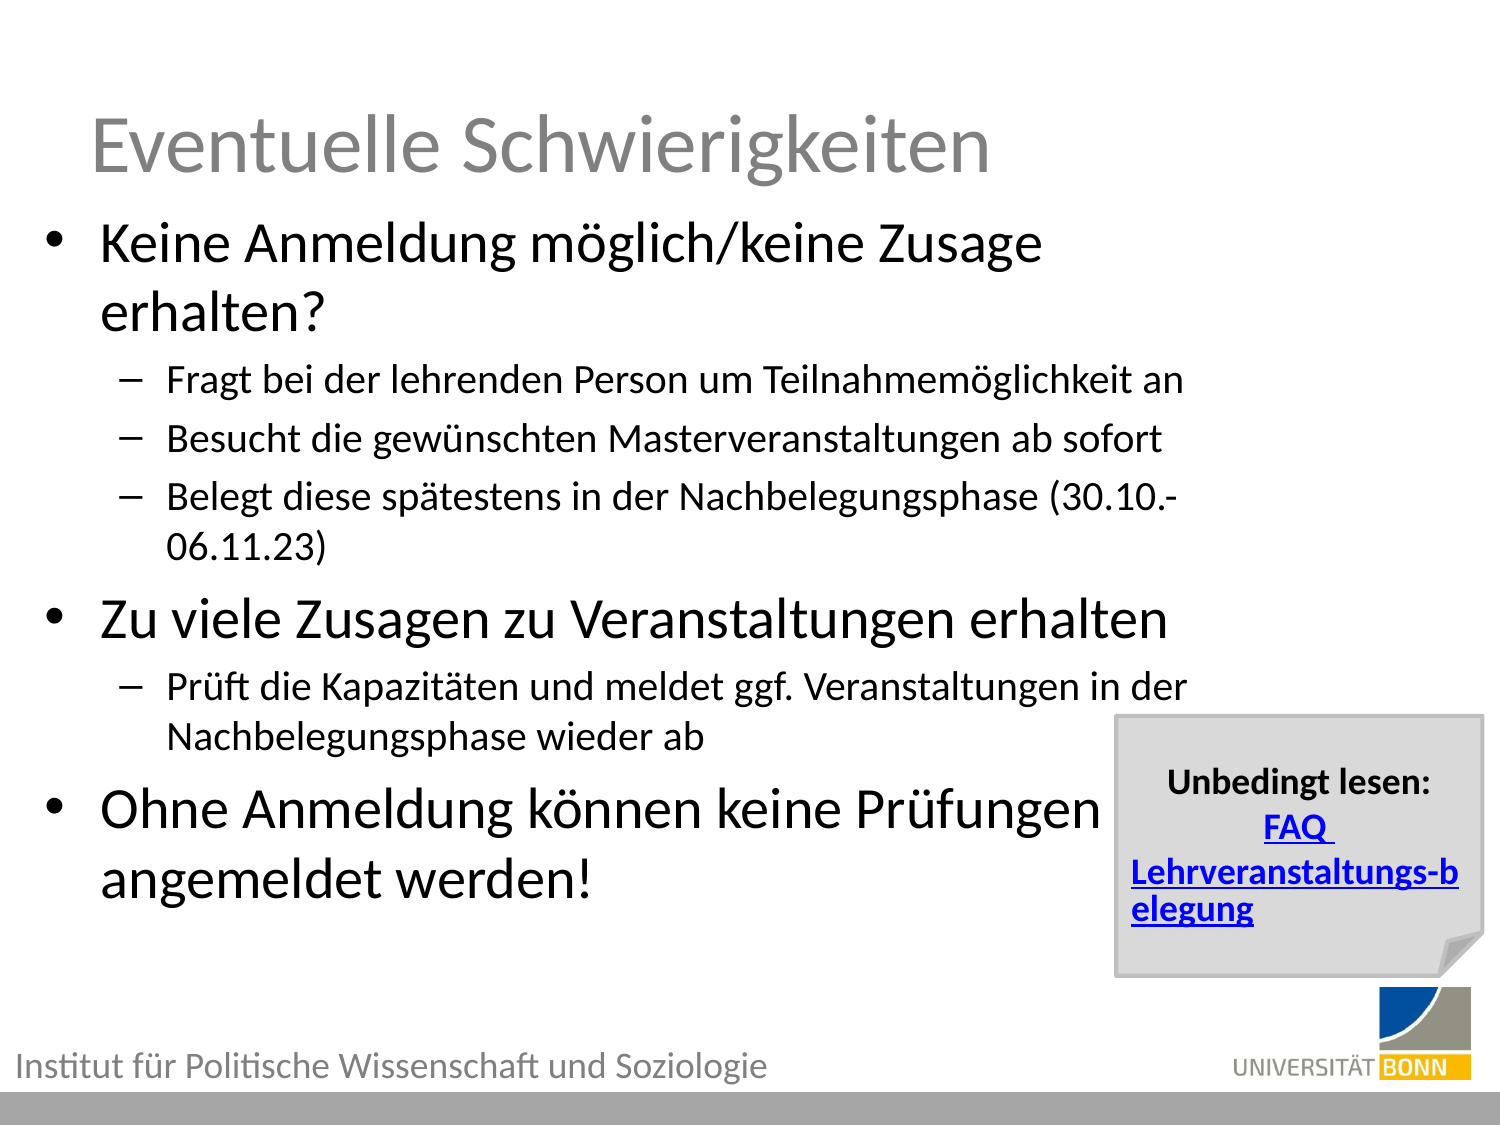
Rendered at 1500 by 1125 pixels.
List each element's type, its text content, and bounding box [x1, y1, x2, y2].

text_box Unbedingt lesen: FAQ Lehrveranstaltungs-belegung [1114, 713, 1485, 978]
picture [1234, 987, 1471, 1080]
list Keine Anmeldung möglich/keine Zusage erhalten? Fragt bei der lehrenden Person um Teilnahmemöglichkeit an Besucht die gewünschten Masterveranstaltungen ab sofort Belegt diese spätestens in der Nachbelegungsphase (30.10.-06.11.23) Zu viele Zusagen zu Veranstaltungen erhalten Prüft die Kapazitäten und meldet ggf. Veranstaltungen in der Nachbelegungsphase wieder ab Ohne Anmeldung können keine Prüfungen angemeldet werden! [29, 196, 1247, 939]
title Eventuelle Schwierigkeiten [75, 45, 1425, 233]
